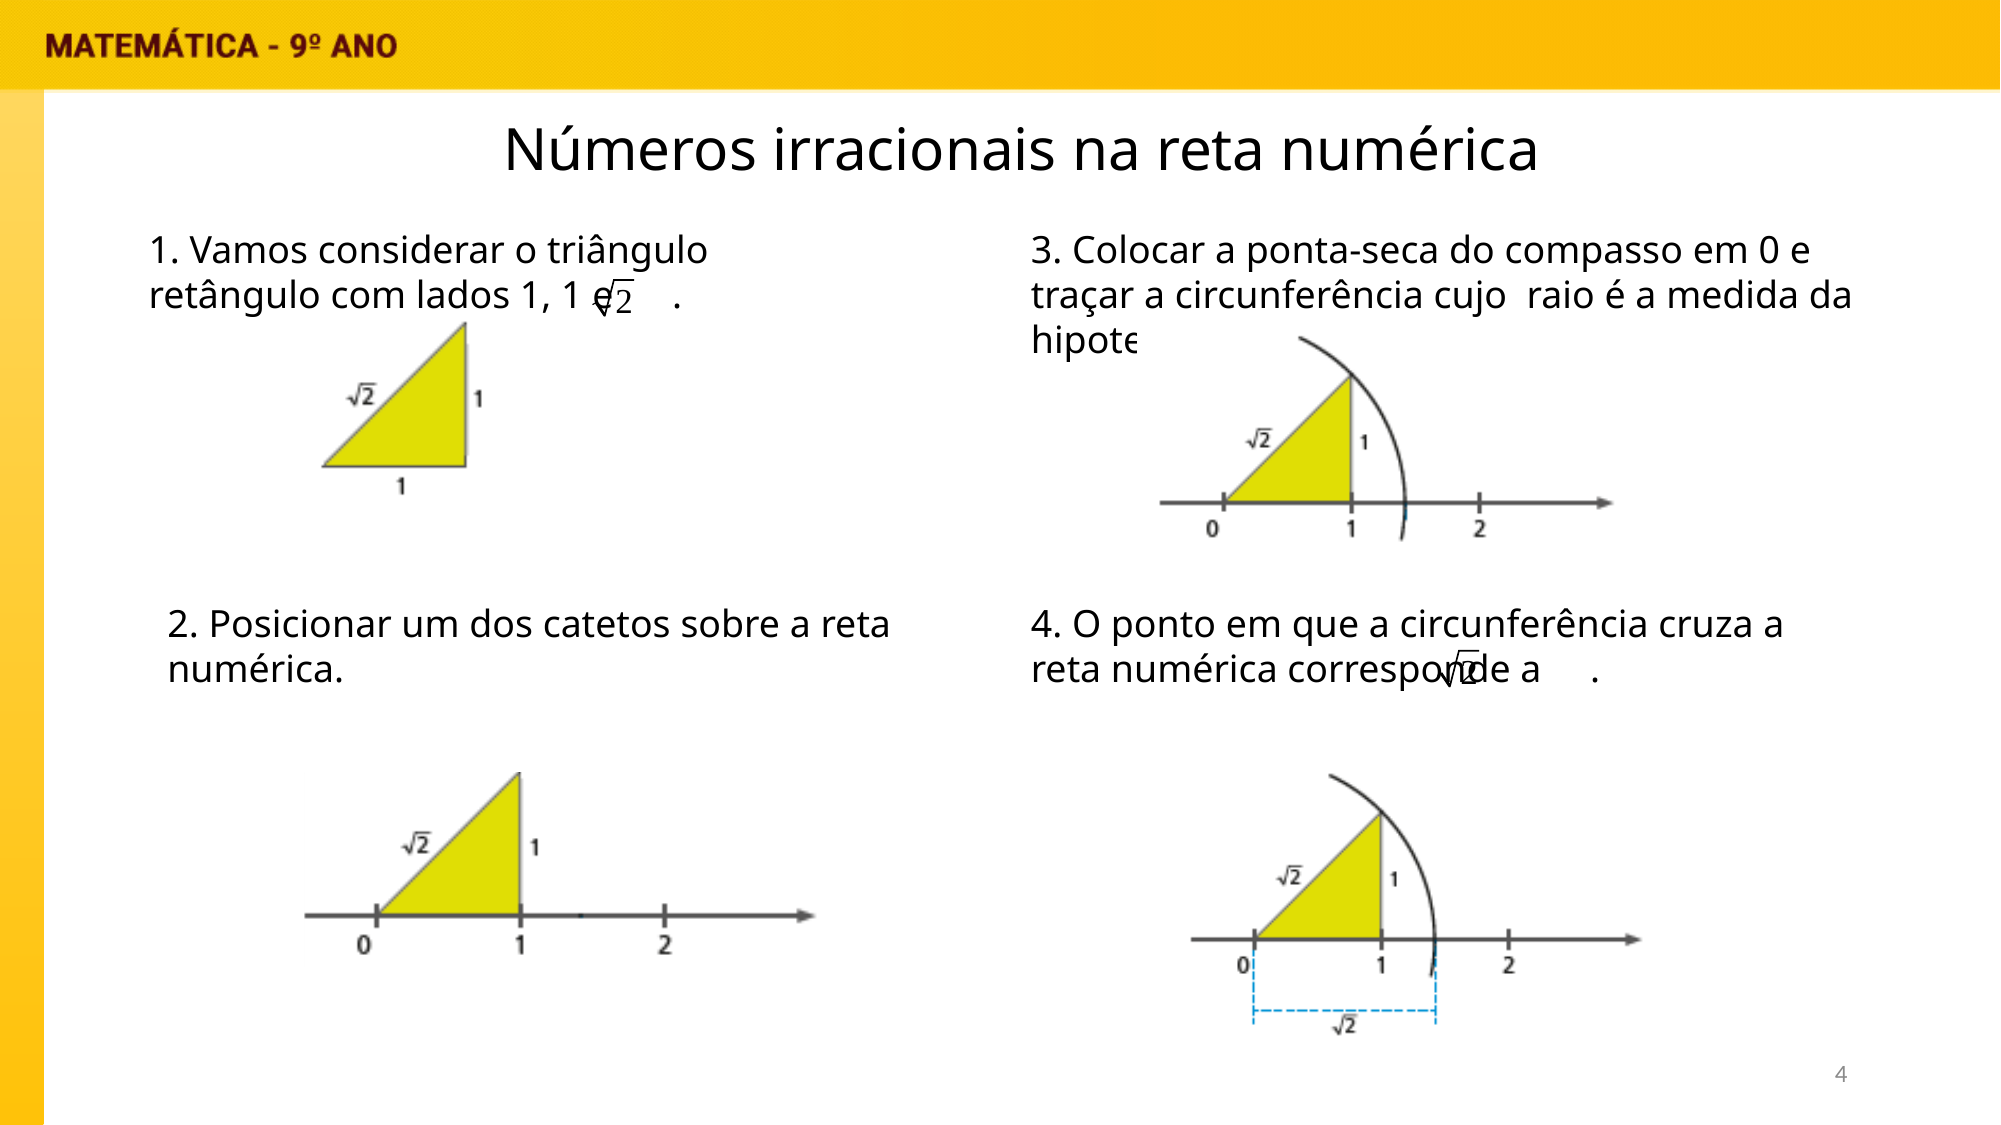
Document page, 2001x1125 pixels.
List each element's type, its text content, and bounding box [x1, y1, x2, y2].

text_box [0, 93, 44, 1125]
text_box 1. Vamos considerar o triângulo retângulo com lados 1, 1 e . [133, 218, 863, 324]
picture [0, 0, 2000, 93]
text_box 2. Posicionar um dos catetos sobre a reta numérica. [152, 592, 912, 698]
slide_number 4 [1412, 1042, 1863, 1103]
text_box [586, 272, 642, 323]
picture [302, 772, 819, 968]
picture [1181, 747, 1649, 1044]
picture [1137, 322, 1625, 544]
text_box Números irracionais na reta numérica [43, 98, 2000, 206]
text_box 3. Colocar a ponta-seca do compasso em 0 e traçar a circunferência cujo raio é a medida da hipotenusa. [1016, 218, 1930, 369]
picture [302, 318, 489, 500]
text_box 4. O ponto em que a circunferência cruza a reta numérica corresponde a . [1016, 592, 1841, 698]
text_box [1431, 643, 1487, 694]
